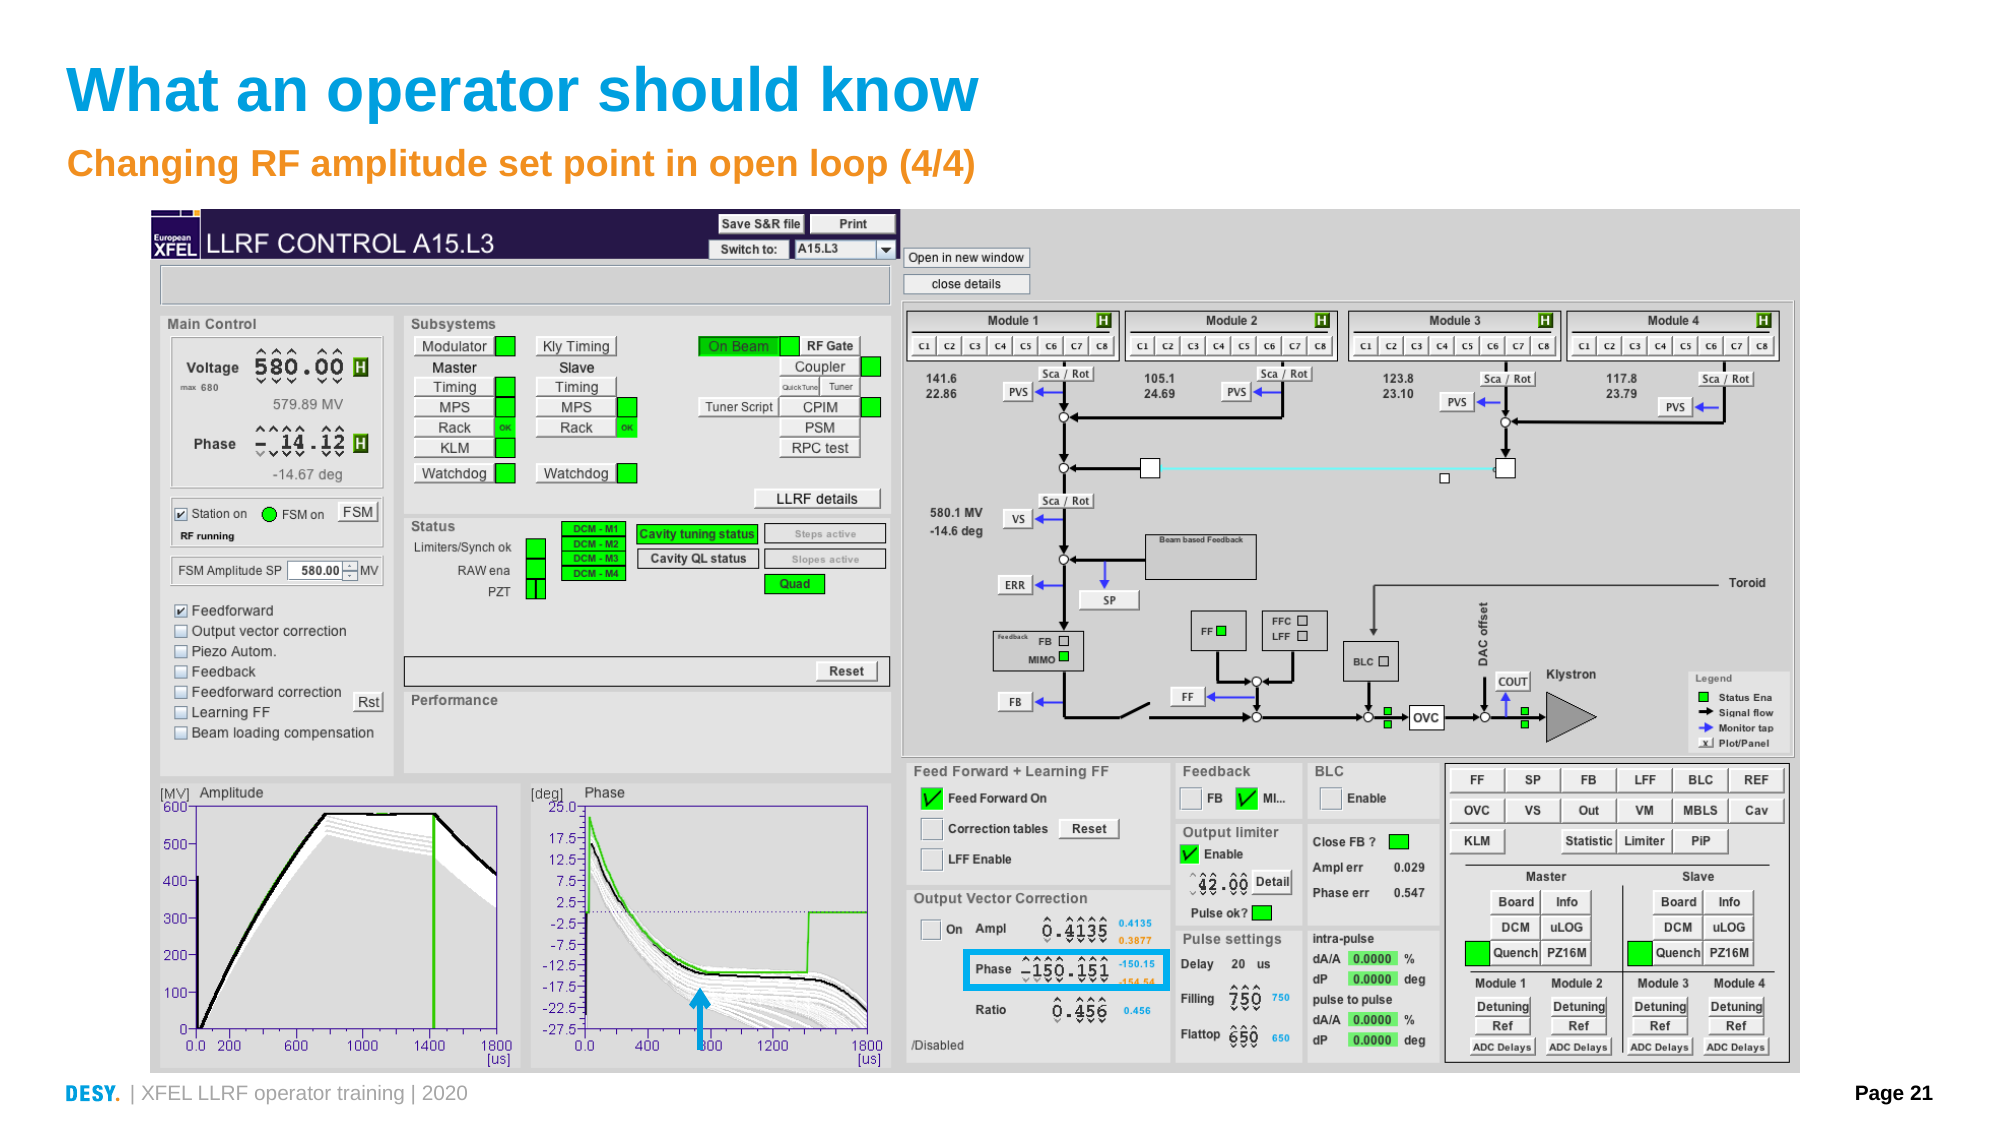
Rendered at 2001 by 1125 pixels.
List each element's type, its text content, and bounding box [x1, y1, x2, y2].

footer | XFEL LLRF operator training | 2020 [129, 1079, 1762, 1111]
picture [149, 209, 1800, 1074]
title What an operator should know [66, 57, 1933, 132]
list Changing RF amplitude set point in open loop (4/4) [66, 134, 1933, 197]
